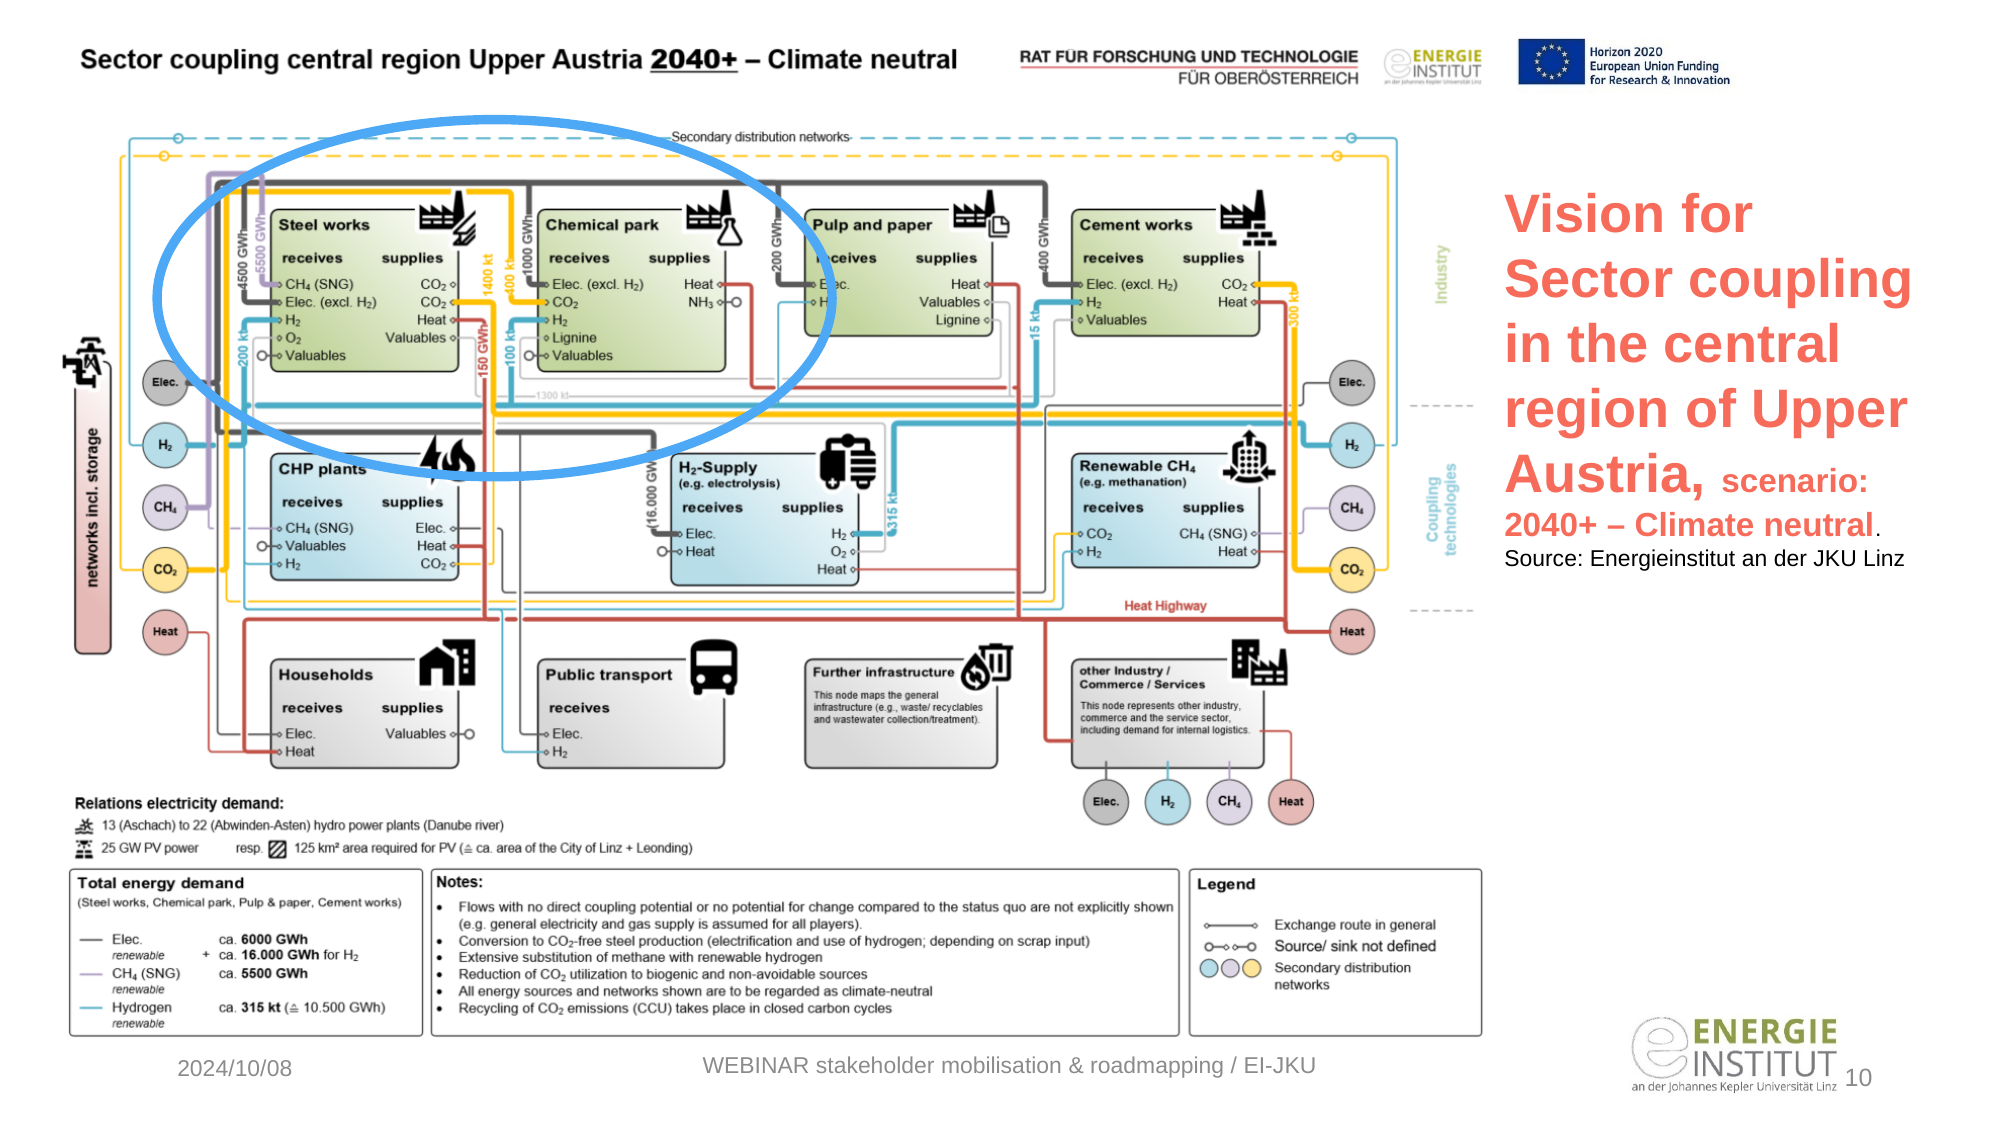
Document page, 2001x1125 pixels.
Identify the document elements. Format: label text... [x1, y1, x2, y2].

picture [1506, 27, 1741, 95]
text_box 10 [1437, 1046, 1888, 1107]
picture [56, 39, 1490, 1043]
text_box Vision for Sector coupling in the central region of Upper Austria, scenario: 2040+ – Climate neutral. Source: Energieinstitut an der JKU Linz [1490, 171, 1944, 578]
text_box 2024/10/08 [162, 1046, 613, 1107]
text_box WEBINAR stakeholder mobilisation & roadmapping / EI-JKU [687, 1046, 1363, 1107]
picture [1623, 1013, 1844, 1097]
